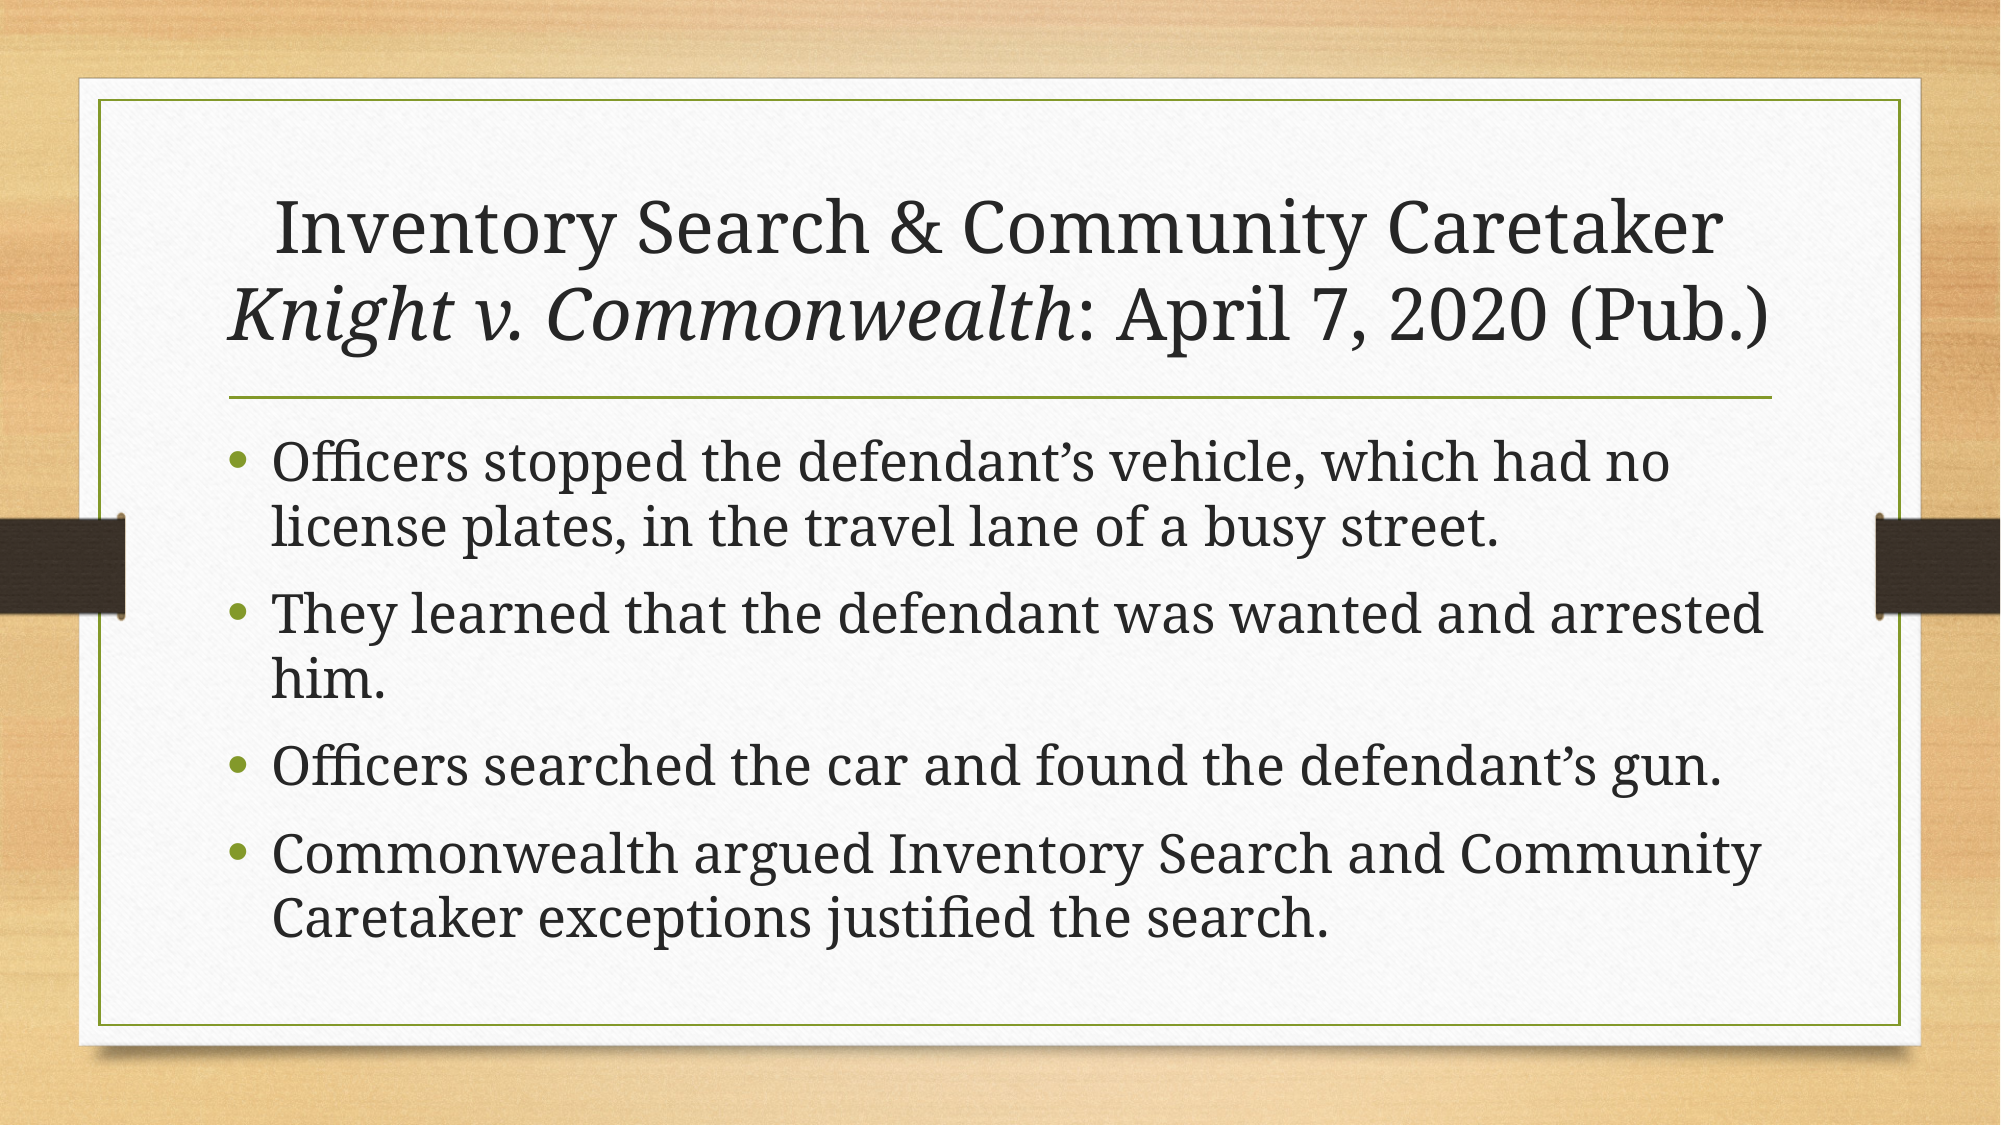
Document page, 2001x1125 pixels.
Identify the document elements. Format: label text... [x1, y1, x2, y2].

title Inventory Search & Community Caretaker Knight v. Commonwealth: April 7, 2020 (Pub.) [212, 161, 1788, 375]
list Officers stopped the defendant’s vehicle, which had no license plates, in the travel lane of a busy street. They learned that the defendant was wanted and arrested him. Officers searched the car and found the defendant’s gun. Commonwealth argued Inventory Search and Community Caretaker exceptions justified the search. [212, 419, 1788, 964]
picture [0, 0, 2001, 1125]
